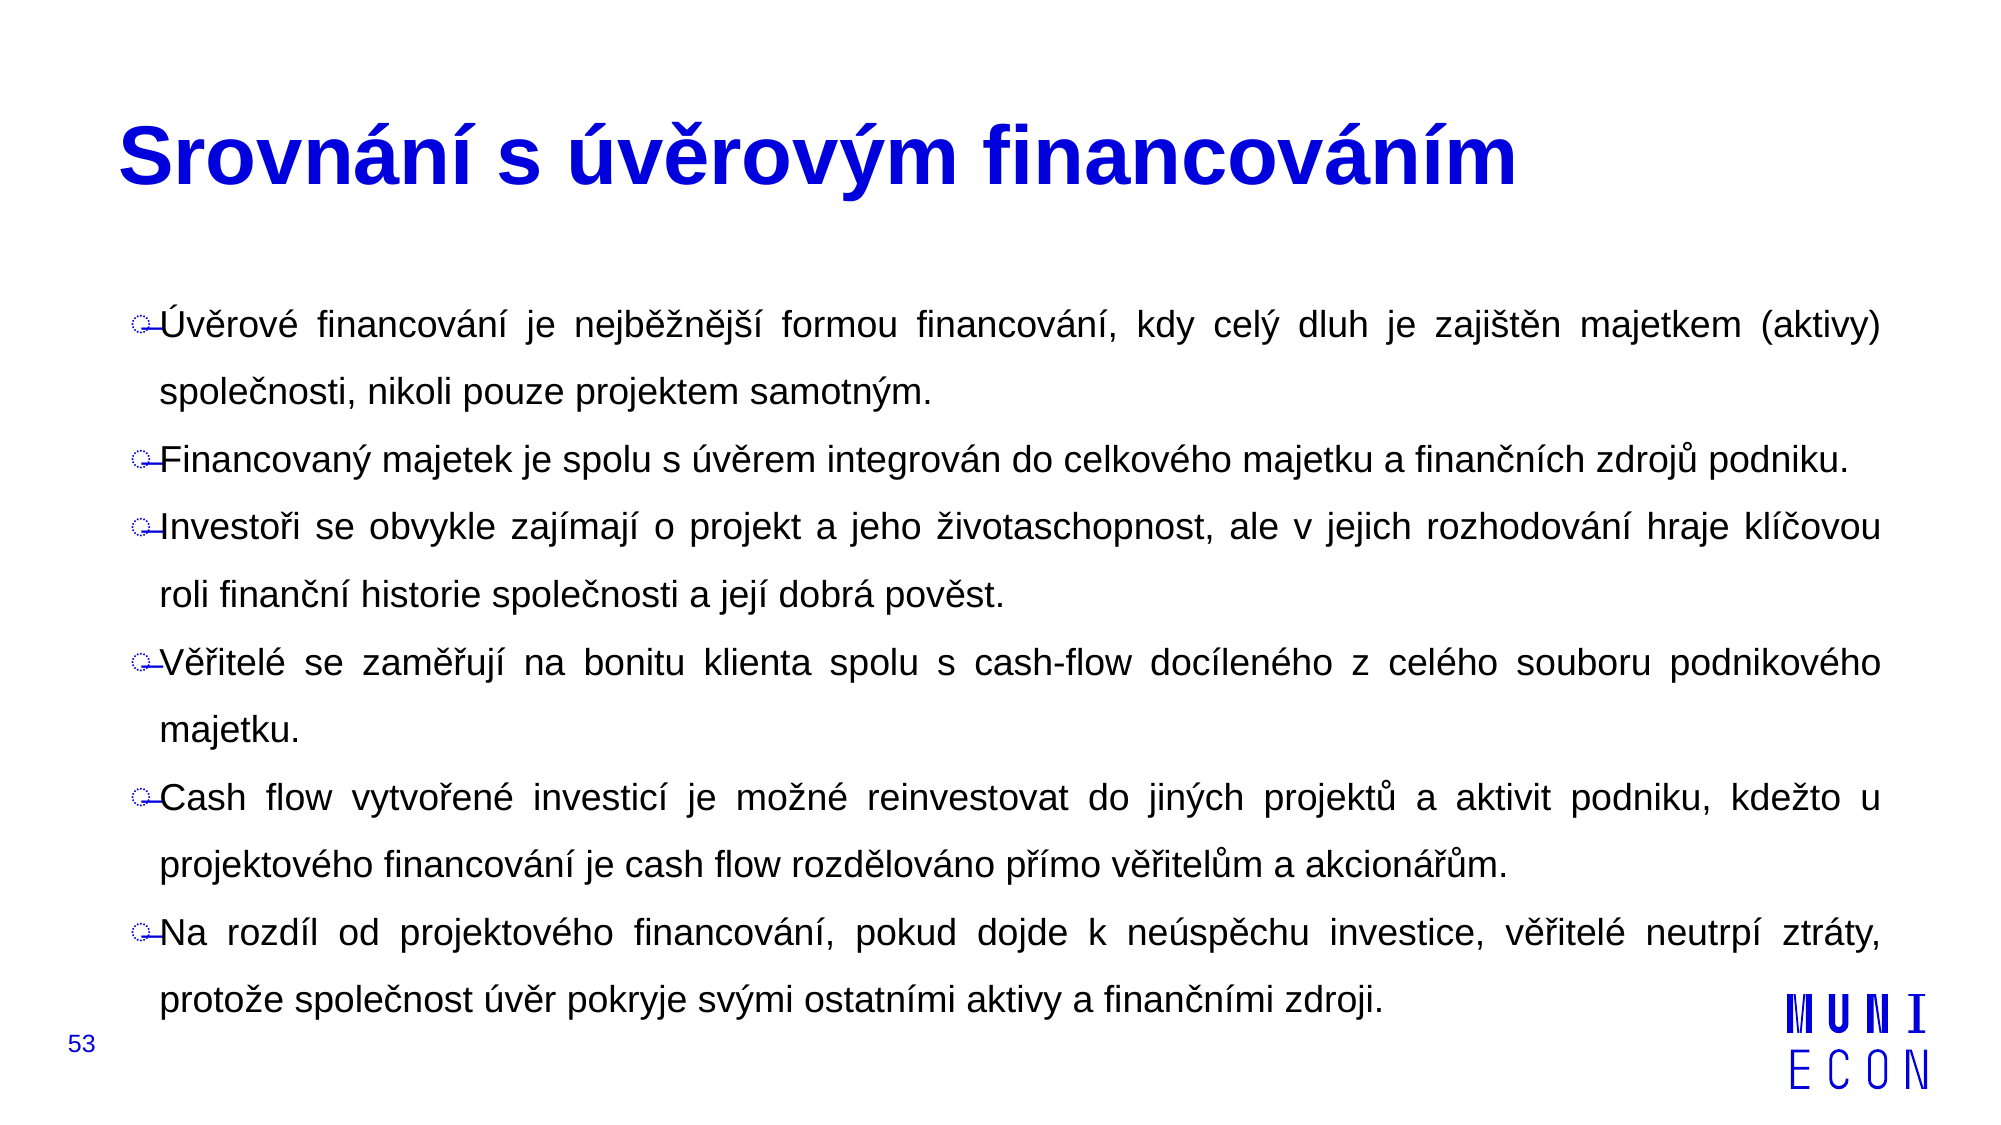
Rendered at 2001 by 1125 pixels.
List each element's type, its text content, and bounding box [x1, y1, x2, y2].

list Úvěrové financování je nejběžnější formou financování, kdy celý dluh je zajištěn majetkem (aktivy) společnosti, nikoli pouze projektem samotným. Financovaný majetek je spolu s úvěrem integrován do celkového majetku a finančních zdrojů podniku. Investoři se obvykle zajímají o projekt a jeho životaschopnost, ale v jejich rozhodování hraje klíčovou roli finanční historie společnosti a její dobrá pověst. Věřitelé se zaměřují na bonitu klienta spolu s cash-flow docíleného z celého souboru podnikového majetku. Cash flow vytvořené investicí je možné reinvestovat do jiných projektů a aktivit podniku, kdežto u projektového financování je cash flow rozdělováno přímo věřitelům a akcionářům. Na rozdíl od projektového financování, pokud dojde k neúspěchu investice, věřitelé neutrpí ztráty, protože společnost úvěr pokryje svými ostatními aktivy a finančními zdroji. [118, 277, 1883, 957]
title Srovnání s úvěrovým financováním [118, 118, 1883, 193]
slide_number 53 [67, 1021, 110, 1063]
